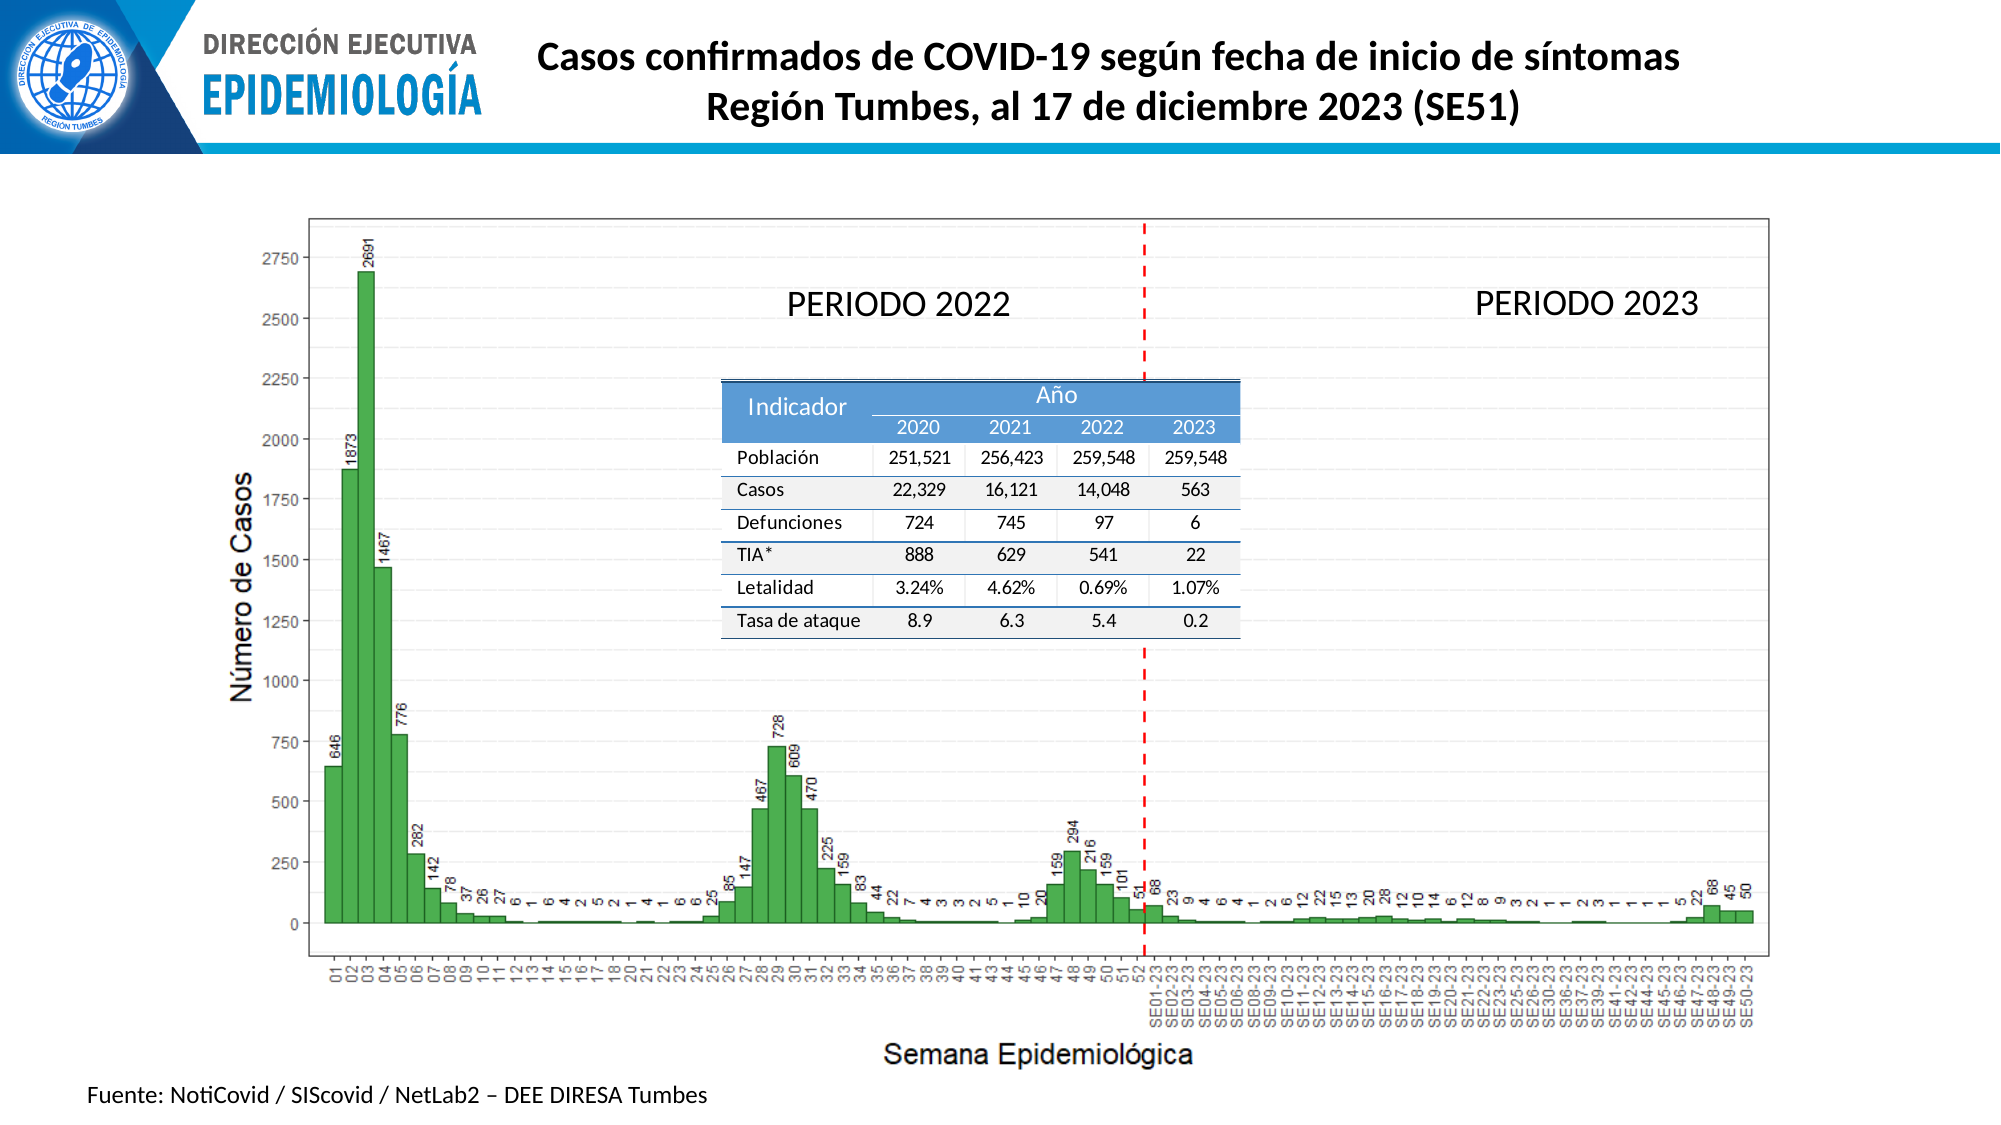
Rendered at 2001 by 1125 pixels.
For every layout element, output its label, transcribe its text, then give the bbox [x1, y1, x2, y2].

text_box Casos confirmados de COVID-19 según fecha de inicio de síntomas Región Tumbes, al 17 de diciembre 2023 (SE51) [522, 21, 1706, 137]
picture [0, 0, 512, 154]
text_box Fuente: NotiCovid / SIScovid / NetLab2 – DEE DIRESA Tumbes [72, 1071, 1228, 1116]
text_box [0, 142, 2000, 155]
picture [221, 209, 1779, 1072]
